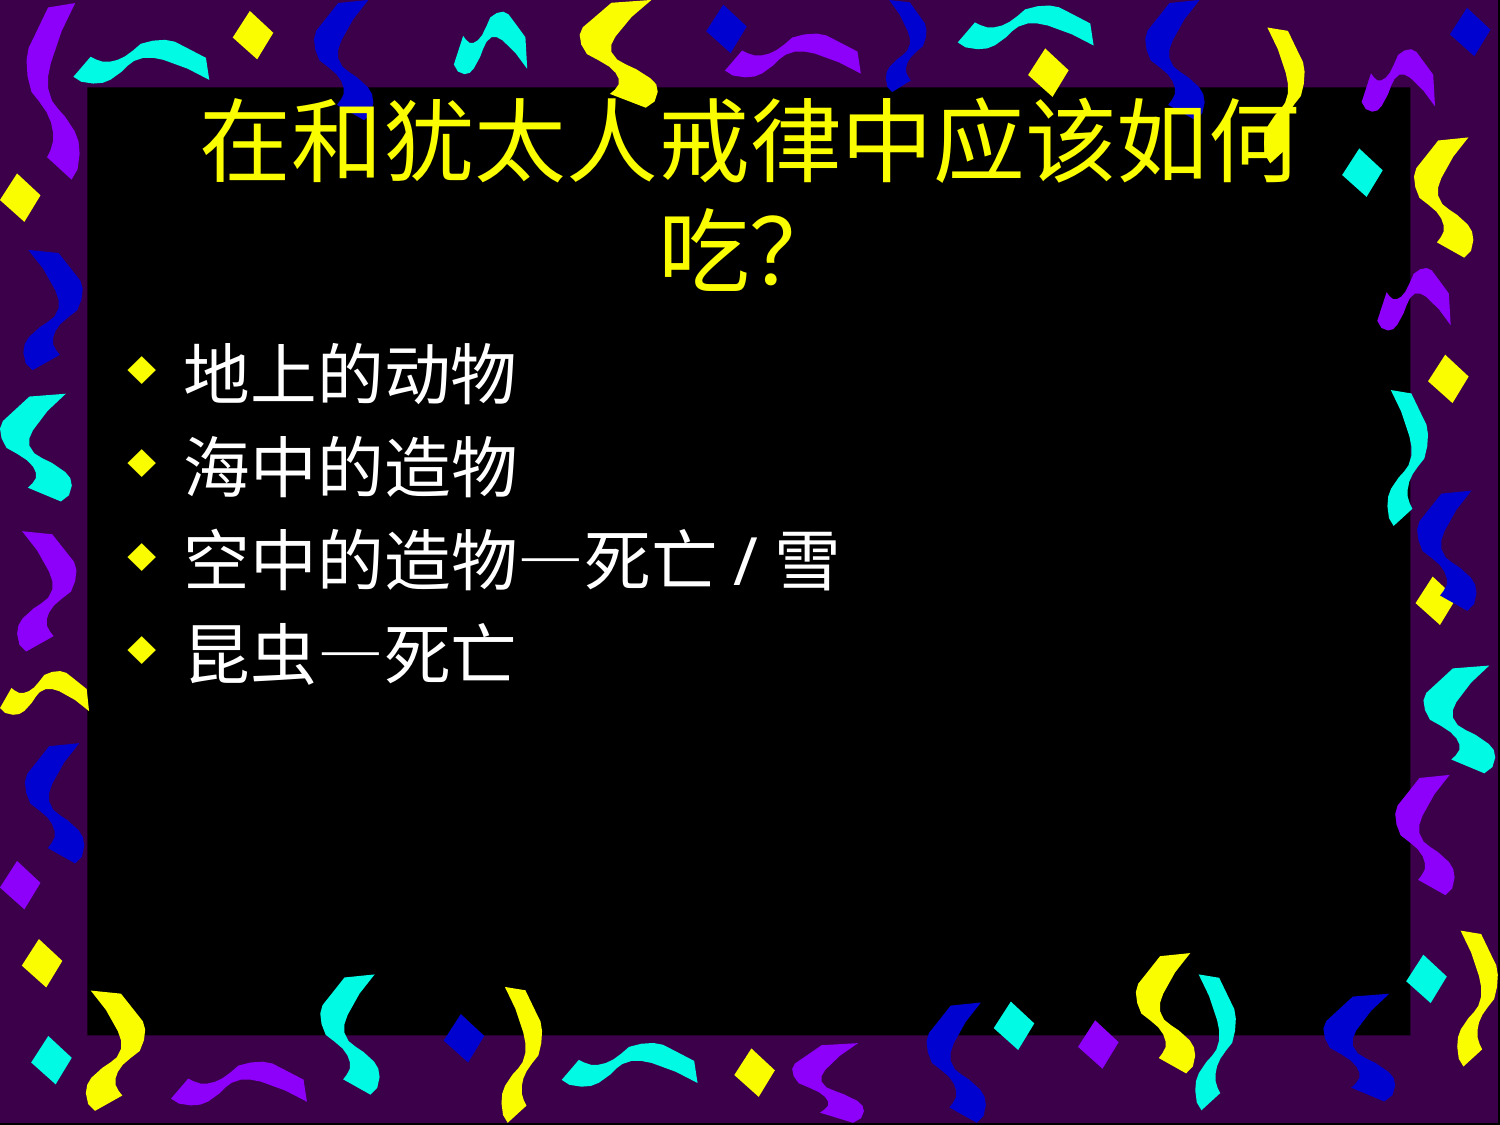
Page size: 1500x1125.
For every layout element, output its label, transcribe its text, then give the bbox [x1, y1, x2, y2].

title 在和犹太人戒律中应该如何吃？ [112, 99, 1388, 288]
list 地上的动物 海中的造物 空中的造物—死亡/雪 昆虫—死亡 [112, 324, 1388, 1000]
